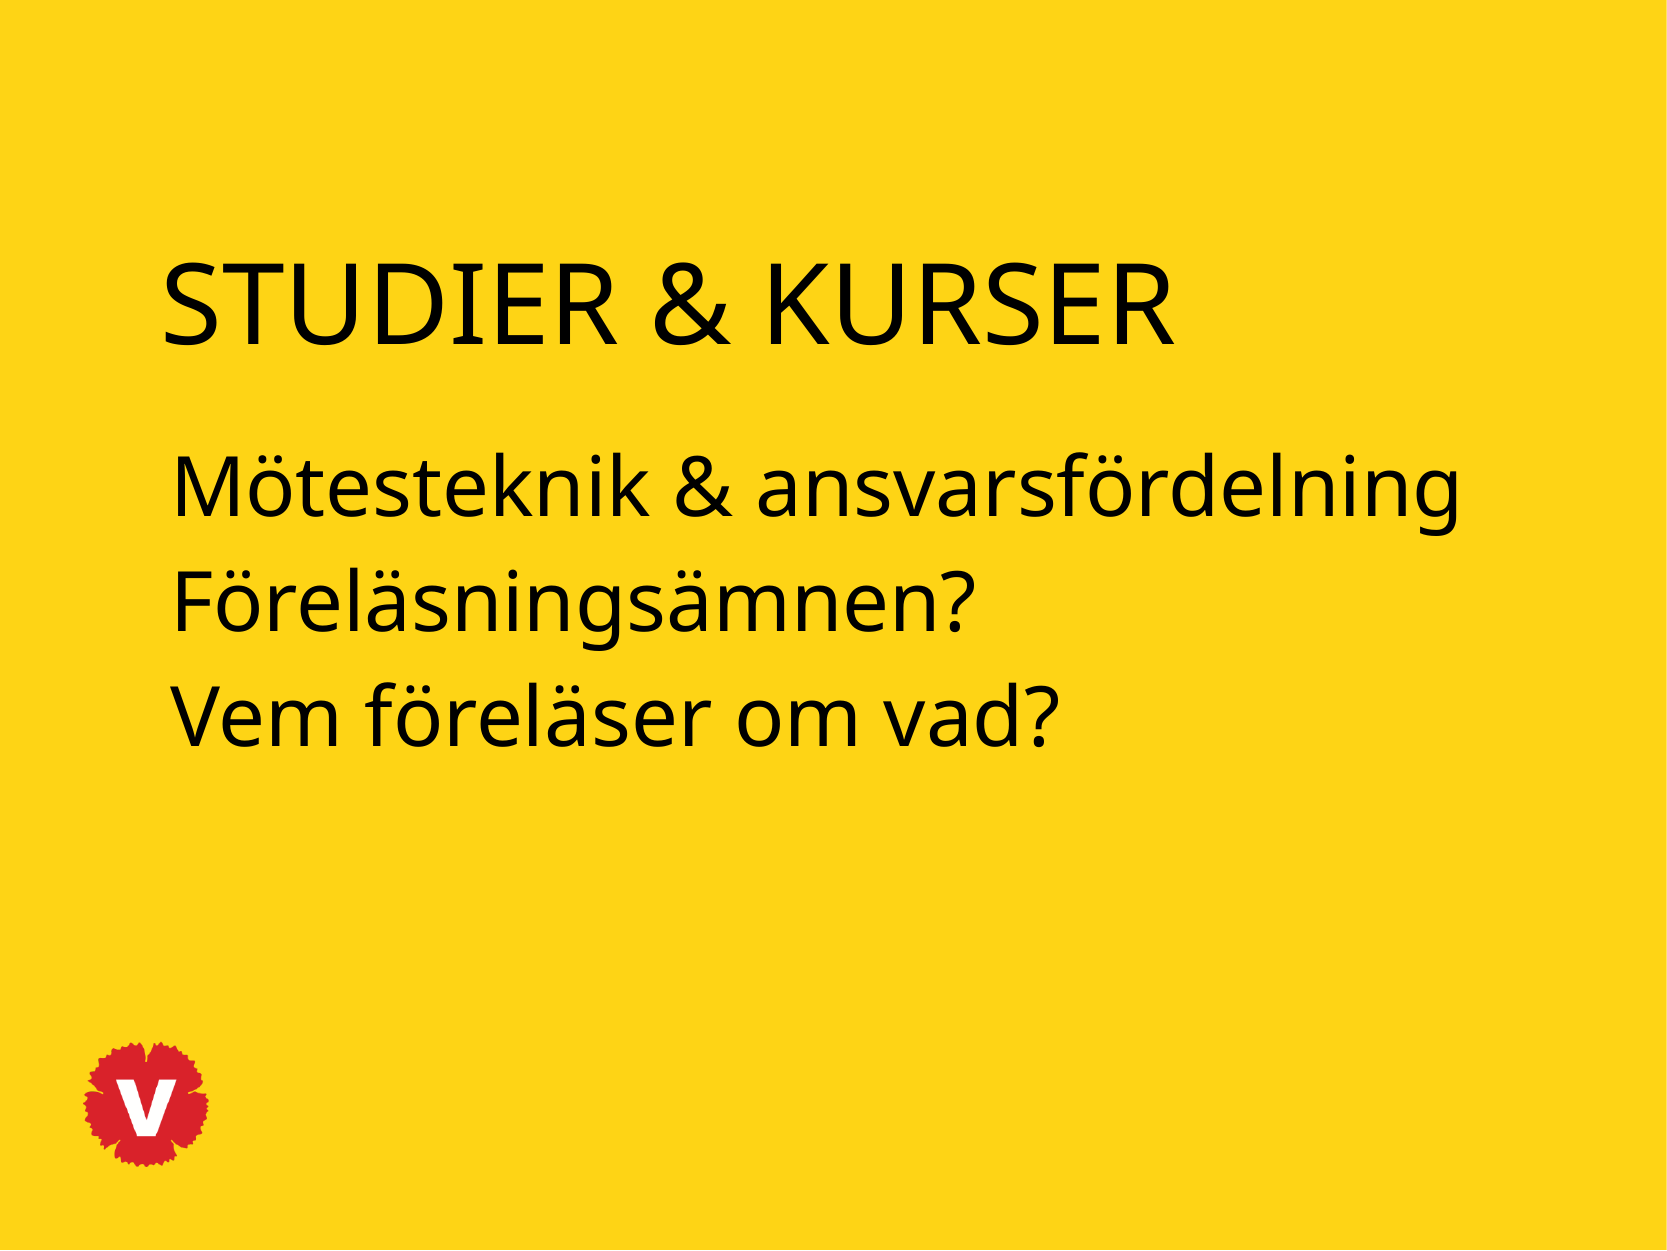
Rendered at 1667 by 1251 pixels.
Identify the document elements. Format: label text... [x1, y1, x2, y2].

text_box STUDIER & KURSER [145, 224, 1667, 363]
text_box Mötesteknik & ansvarsfördelning Föreläsningsämnen? Vem föreläser om vad? [155, 437, 1446, 925]
picture [83, 1041, 209, 1167]
